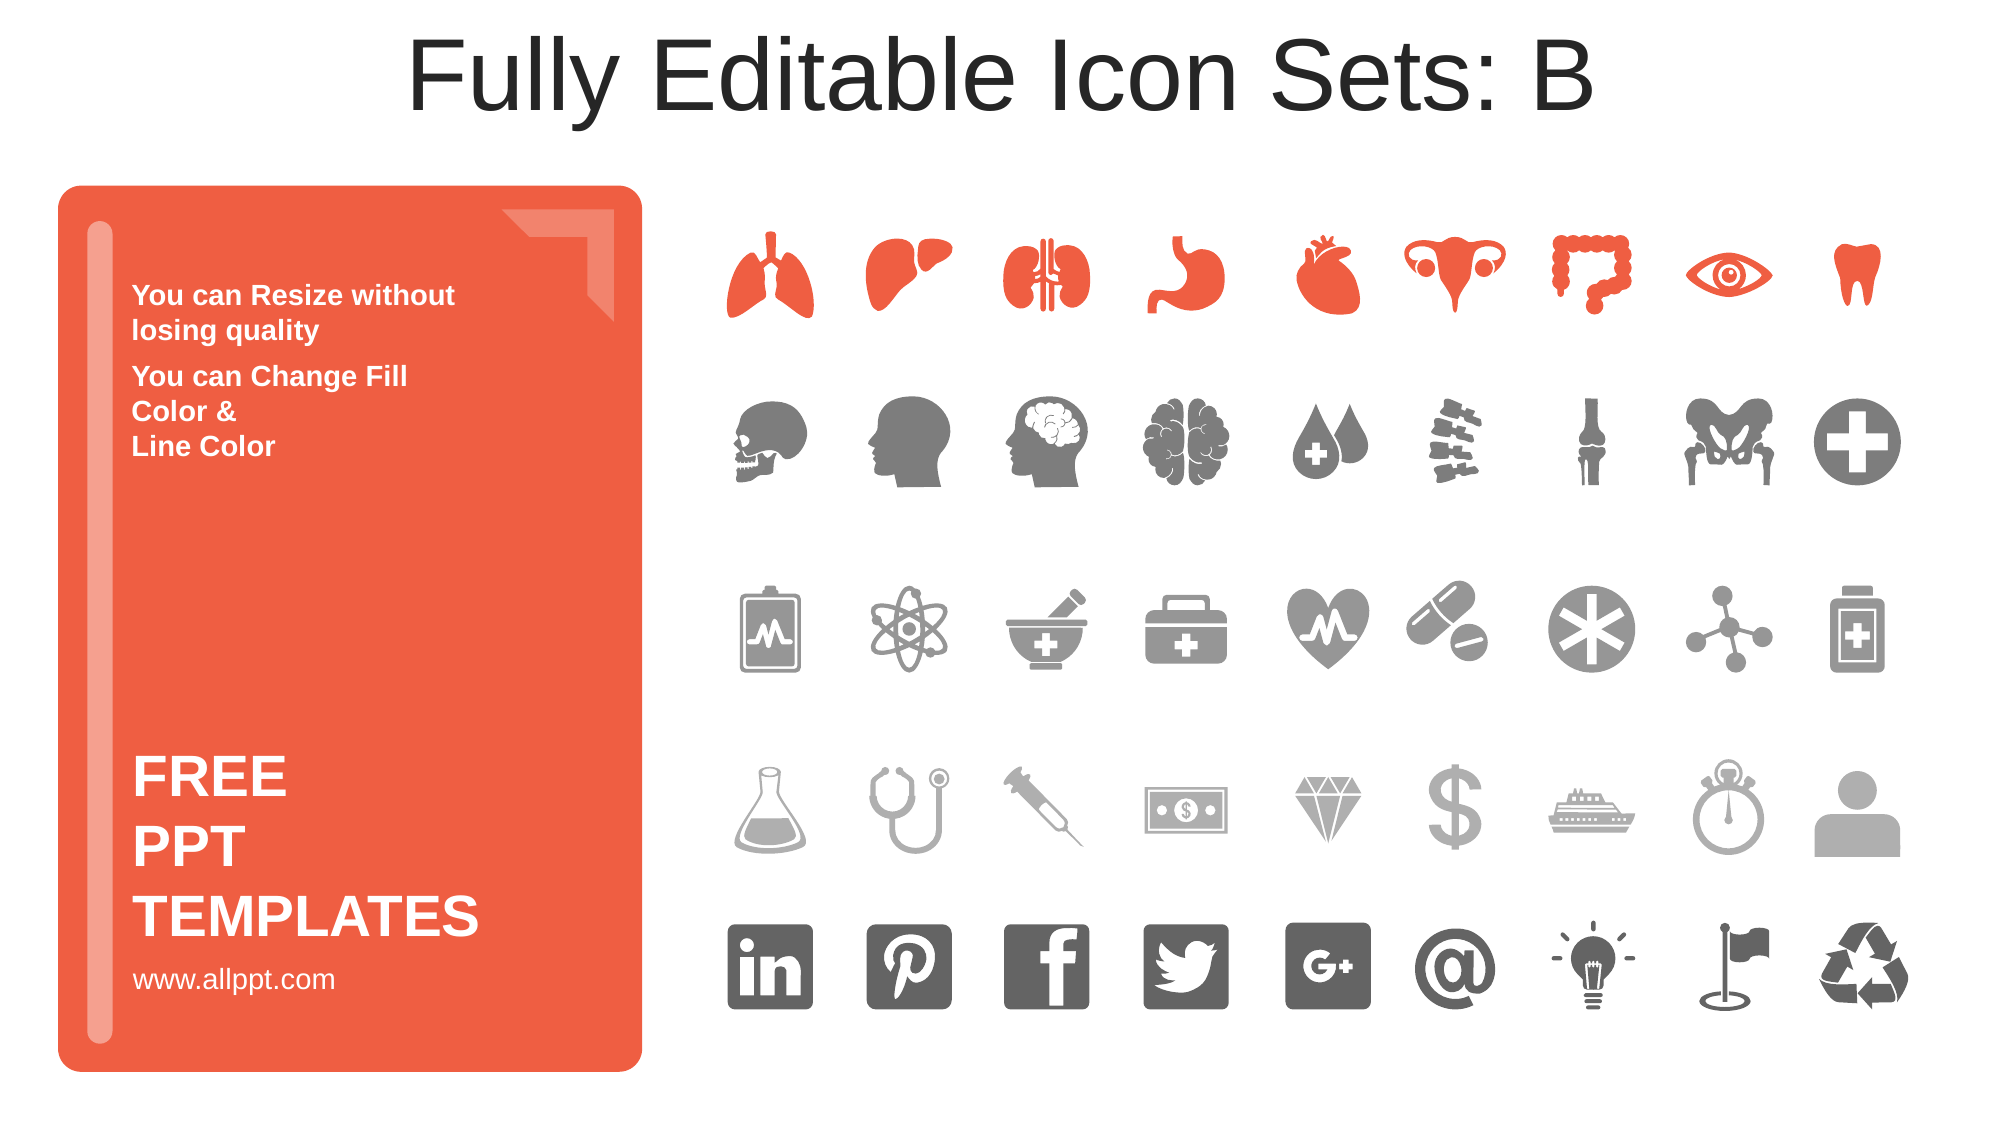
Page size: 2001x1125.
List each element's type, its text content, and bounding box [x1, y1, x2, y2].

text_box [1146, 235, 1226, 315]
text_box [1547, 584, 1637, 674]
text_box [725, 230, 815, 320]
text_box [1818, 921, 1910, 1013]
text_box [1413, 927, 1497, 1011]
text_box [1550, 955, 1564, 962]
text_box [1291, 400, 1370, 481]
text_box [738, 584, 802, 674]
text_box [1142, 923, 1230, 1011]
text_box [1590, 919, 1597, 933]
text_box [1836, 769, 1878, 811]
text_box [1295, 233, 1362, 316]
text_box [1449, 622, 1489, 663]
text_box [1569, 935, 1617, 1011]
text_box [1002, 237, 1092, 313]
text_box [1547, 787, 1637, 834]
text_box [864, 237, 954, 312]
text_box [1405, 579, 1477, 646]
text_box [1002, 765, 1085, 848]
text_box [1812, 397, 1902, 487]
text_box [1833, 242, 1882, 308]
text_box [1004, 395, 1089, 489]
text_box [869, 584, 949, 674]
text_box [1623, 955, 1637, 962]
text_box [1684, 251, 1775, 299]
text_box [726, 923, 814, 1011]
text_box [865, 923, 953, 1011]
text_box [1004, 587, 1089, 671]
text_box [1286, 587, 1371, 671]
text_box [1683, 397, 1776, 487]
text_box [733, 765, 808, 855]
text_box [1550, 233, 1633, 316]
text_box [1144, 626, 1228, 665]
text_box [1403, 235, 1507, 316]
text_box [1616, 931, 1628, 943]
text_box [1144, 593, 1228, 625]
text_box [1284, 921, 1372, 1011]
text_box [1576, 397, 1607, 487]
text_box [1144, 786, 1229, 835]
text_box [1559, 931, 1571, 943]
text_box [868, 396, 951, 488]
text_box [1427, 763, 1483, 851]
text_box [1293, 775, 1364, 844]
text_box [1829, 584, 1886, 674]
text_box [868, 765, 951, 855]
text_box [1691, 758, 1766, 856]
text_box [1003, 923, 1091, 1011]
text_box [1428, 398, 1482, 486]
text_box [1698, 921, 1771, 1012]
text_box [1141, 397, 1231, 487]
list Fully Editable Icon Sets: B [53, 20, 1952, 140]
text_box [732, 400, 809, 484]
text_box [1684, 584, 1774, 674]
text_box [1813, 813, 1902, 858]
